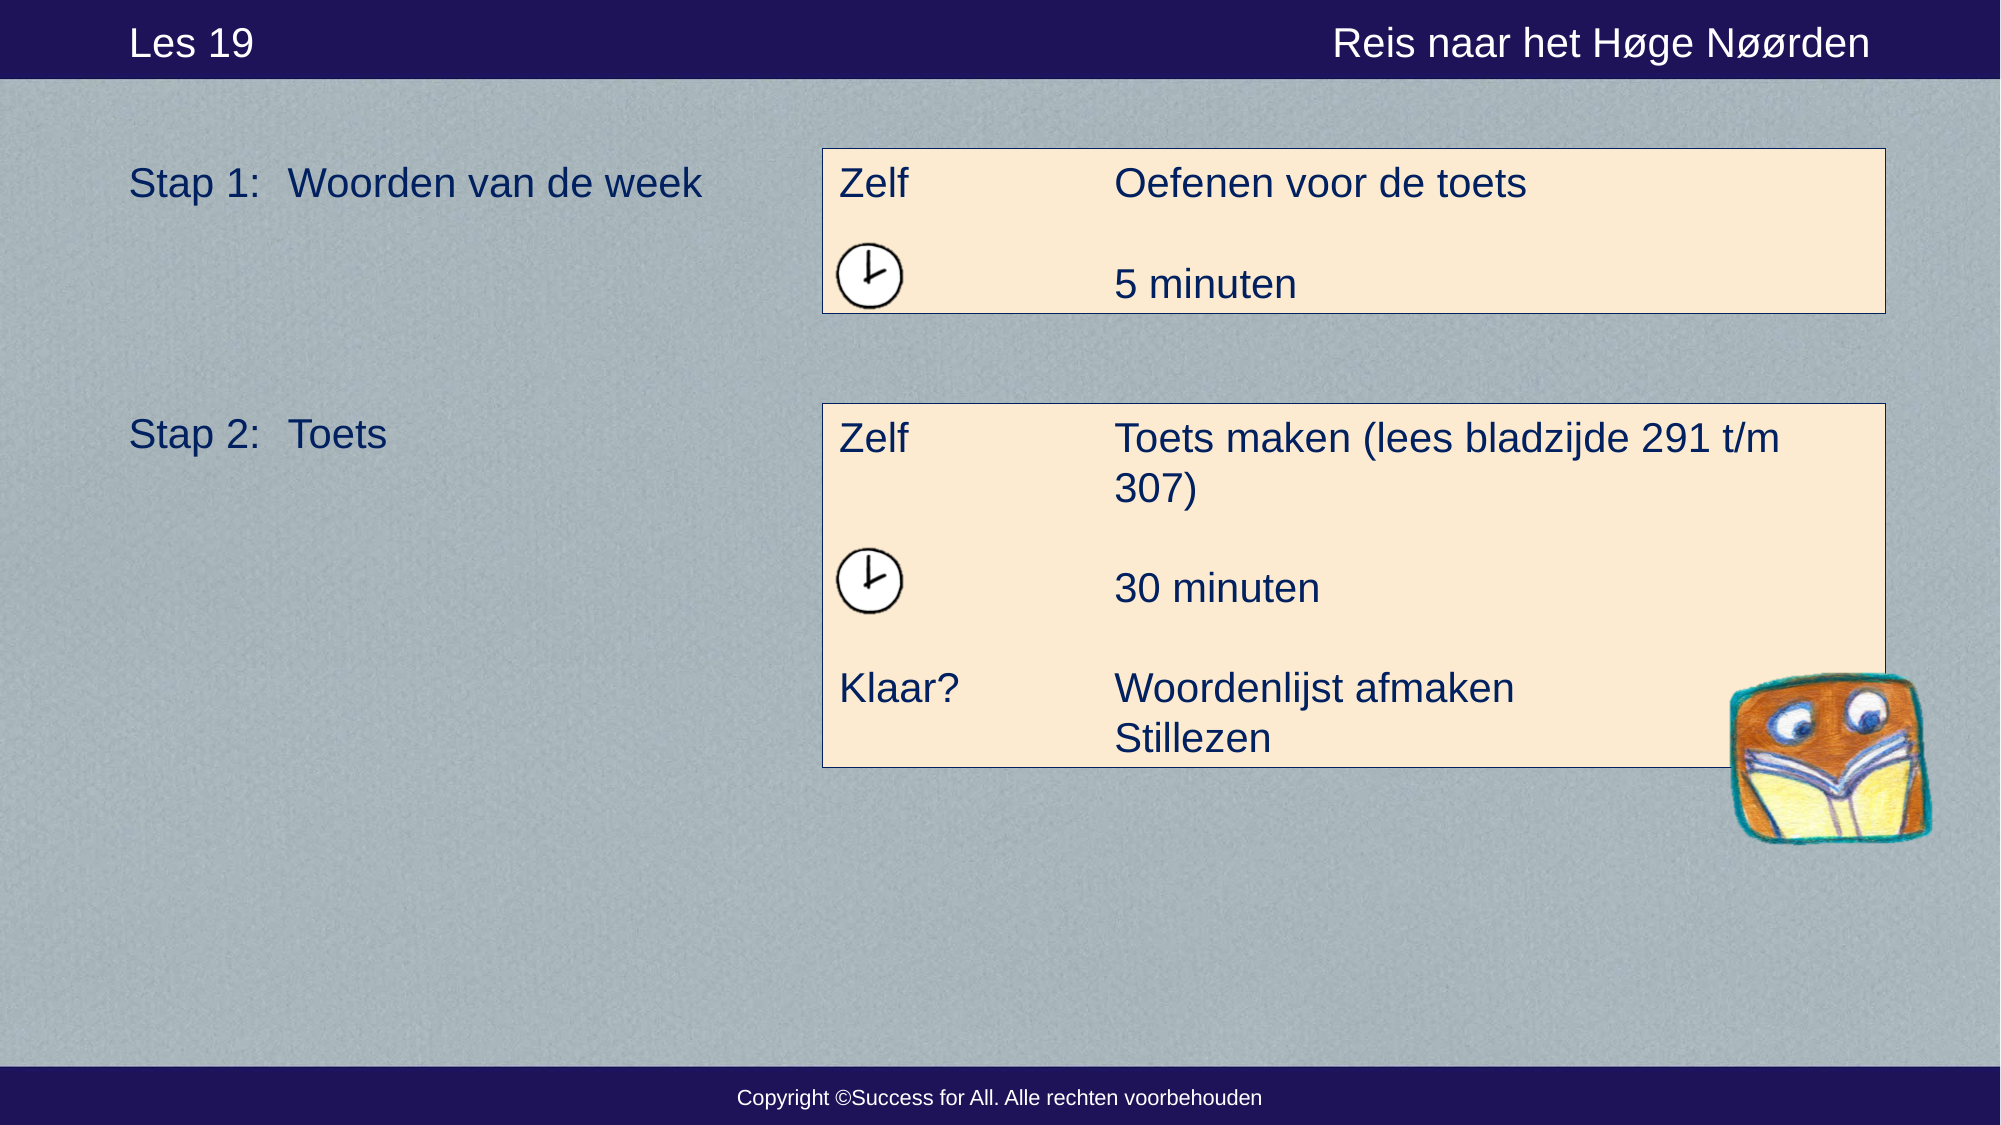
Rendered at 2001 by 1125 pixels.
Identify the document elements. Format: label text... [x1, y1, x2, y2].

text_box Copyright ©Success for All. Alle rechten voorbehouden [0, 1076, 2000, 1125]
text_box Zelf Oefenen voor de toets 5 minuten [822, 148, 1886, 314]
text_box Stap 1: Woorden van de week Stap 2: Toets [114, 148, 907, 764]
picture [0, 0, 2001, 1125]
text_box Zelf Toets maken (lees bladzijde 291 t/m 307) 30 minuten Klaar? Woordenlijst afmaken Stillezen [822, 403, 1886, 768]
text_box Reis naar het Høge Nøørden [999, 8, 1886, 73]
text_box Les 19 [114, 8, 354, 73]
